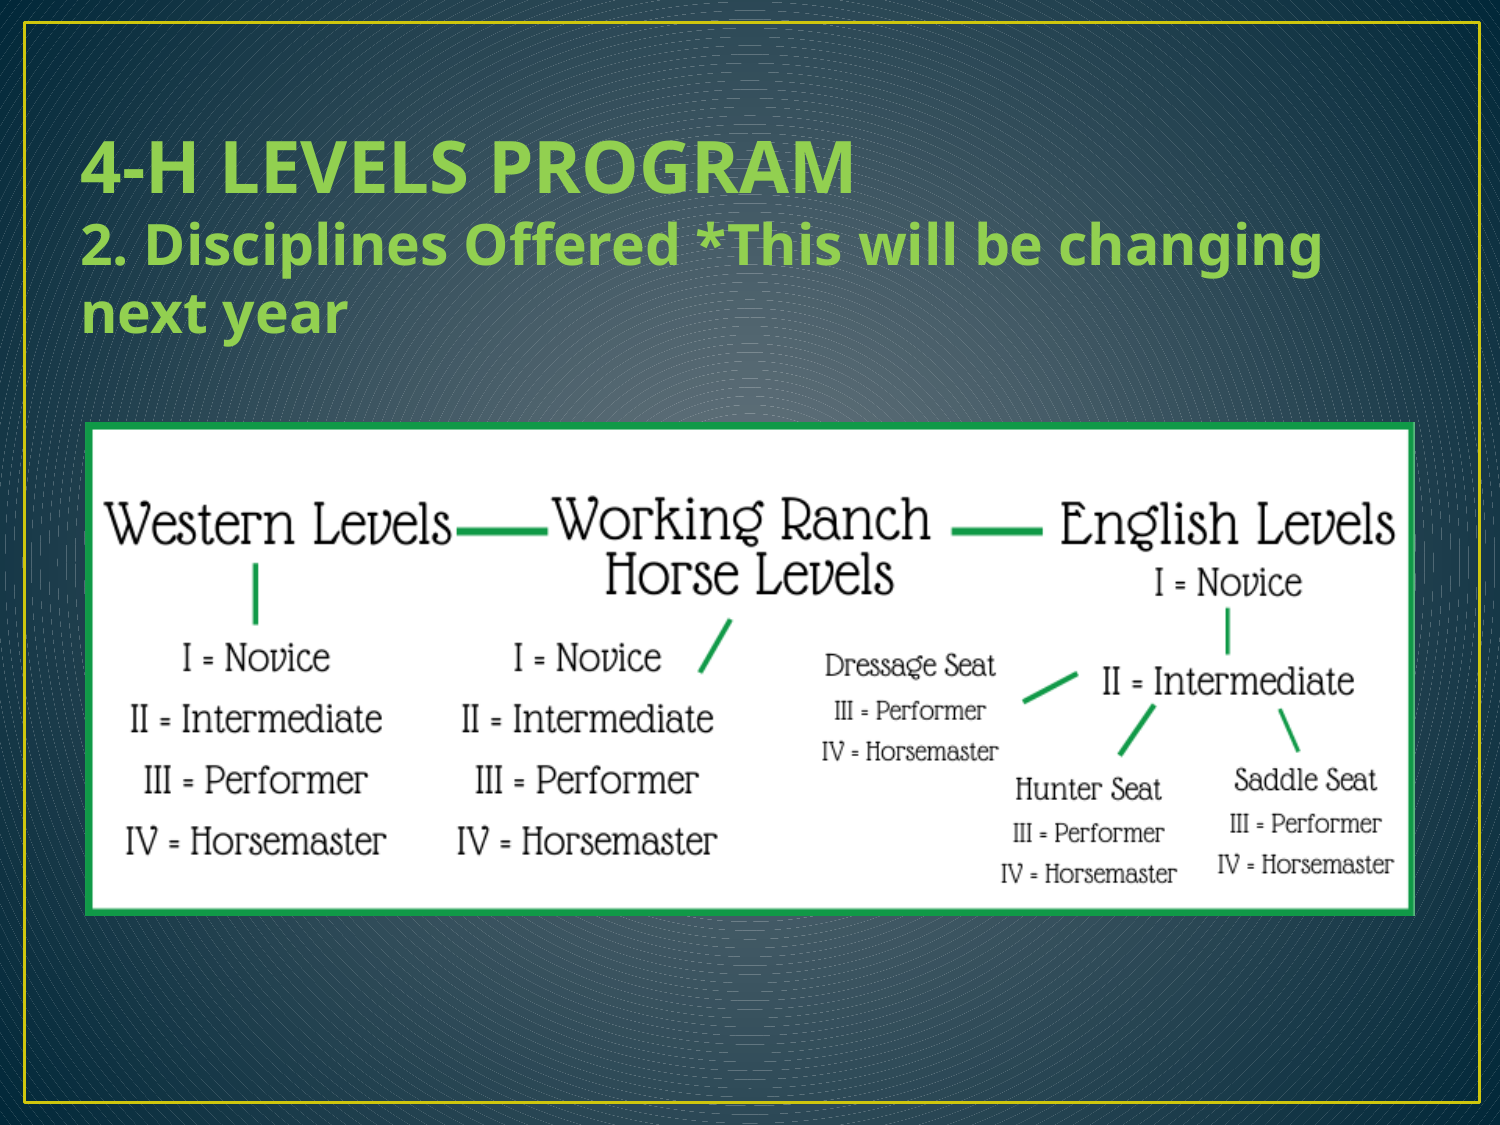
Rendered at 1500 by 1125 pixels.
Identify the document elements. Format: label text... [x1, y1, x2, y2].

picture [84, 422, 1415, 916]
title 4-H LEVELS PROGRAM 2. Disciplines Offered *This will be changing next year [72, 112, 1428, 354]
